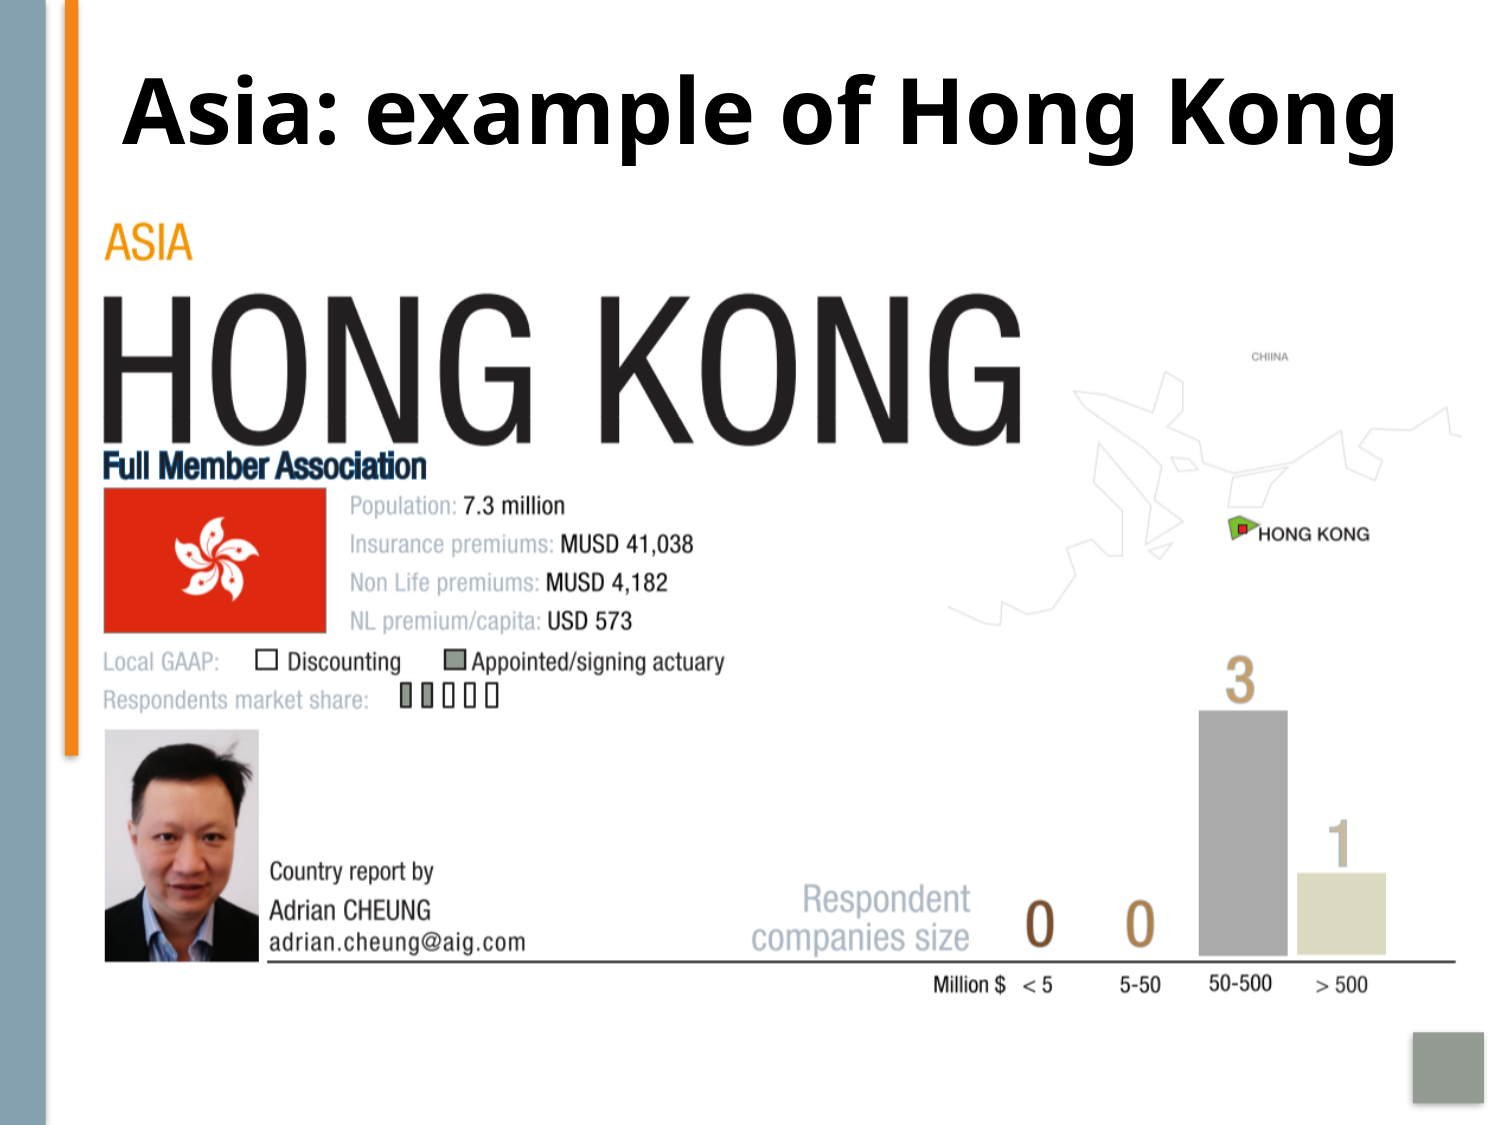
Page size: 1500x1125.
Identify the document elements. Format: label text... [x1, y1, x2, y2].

title Asia: example of Hong Kong [99, 45, 1425, 216]
picture [98, 218, 1462, 997]
